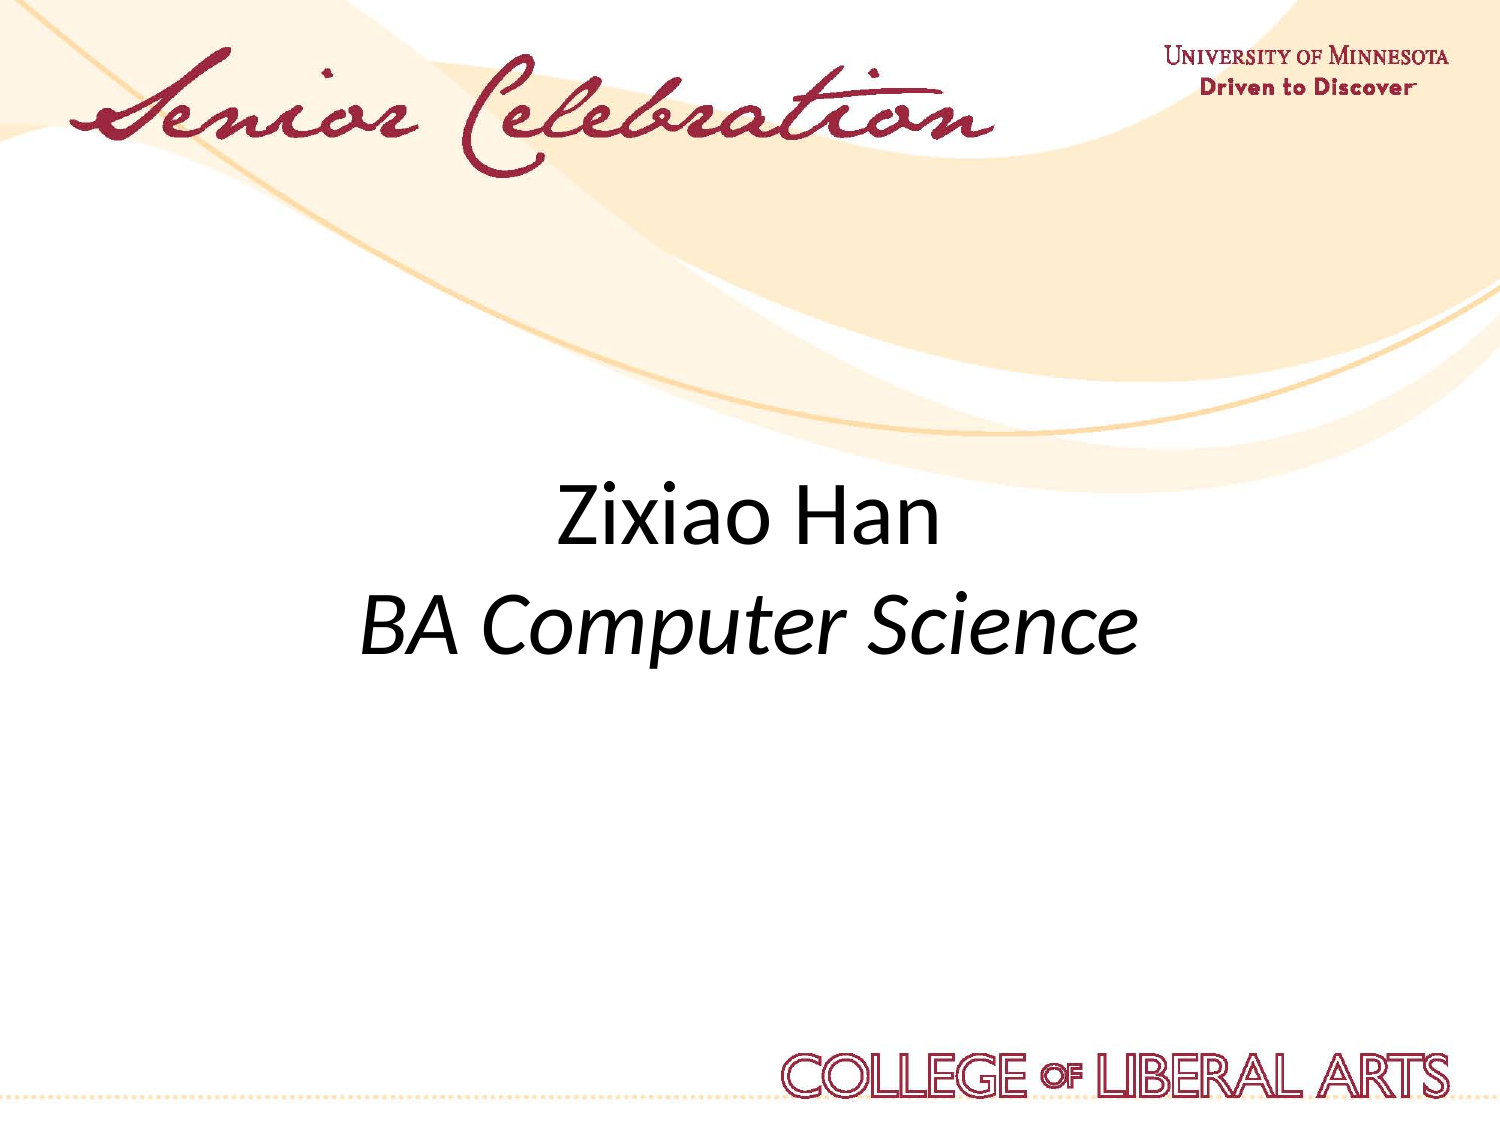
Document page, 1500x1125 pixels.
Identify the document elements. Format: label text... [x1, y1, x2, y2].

title Zixiao Han BA Computer Science [75, 468, 1425, 657]
picture [0, 0, 1500, 1125]
